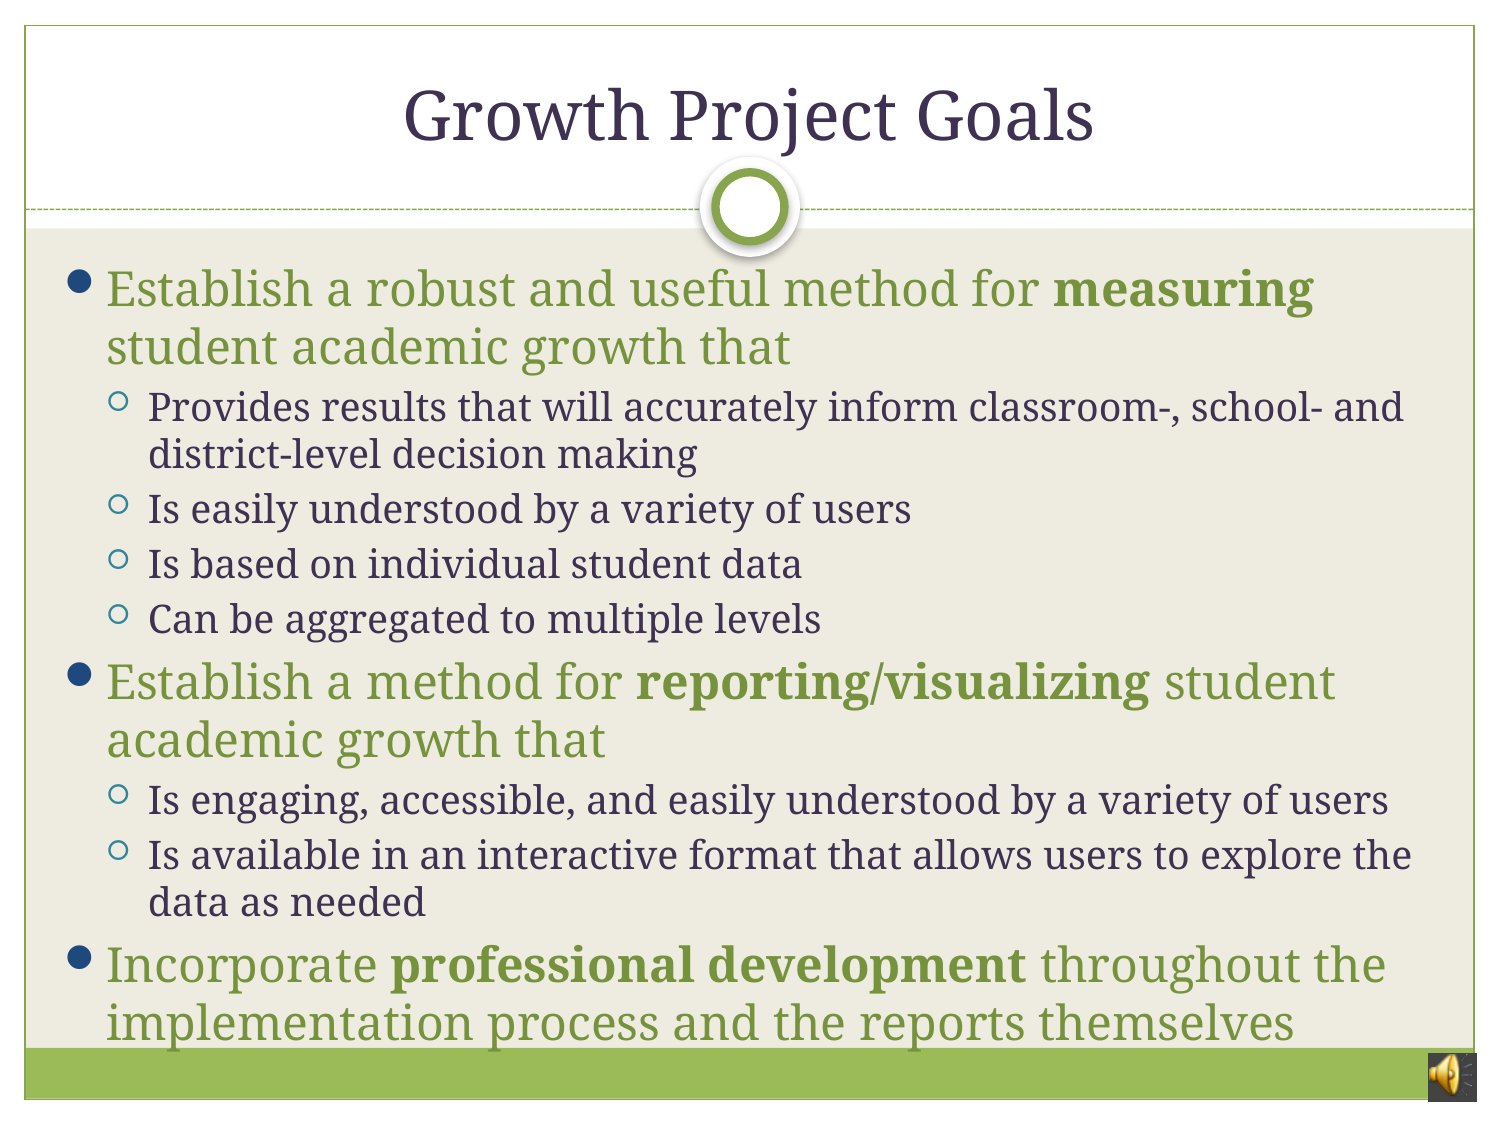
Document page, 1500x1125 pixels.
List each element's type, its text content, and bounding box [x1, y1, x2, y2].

picture [1427, 1052, 1478, 1103]
list Establish a robust and useful method for measuring student academic growth that Provides results that will accurately inform classroom-, school- and district-level decision making Is easily understood by a variety of users Is based on individual student data Can be aggregated to multiple levels Establish a method for reporting/visualizing student academic growth that Is engaging, accessible, and easily understood by a variety of users Is available in an interactive format that allows users to explore the data as needed Incorporate professional development throughout the implementation process and the reports themselves [49, 250, 1445, 1063]
title Growth Project Goals [49, 37, 1450, 162]
